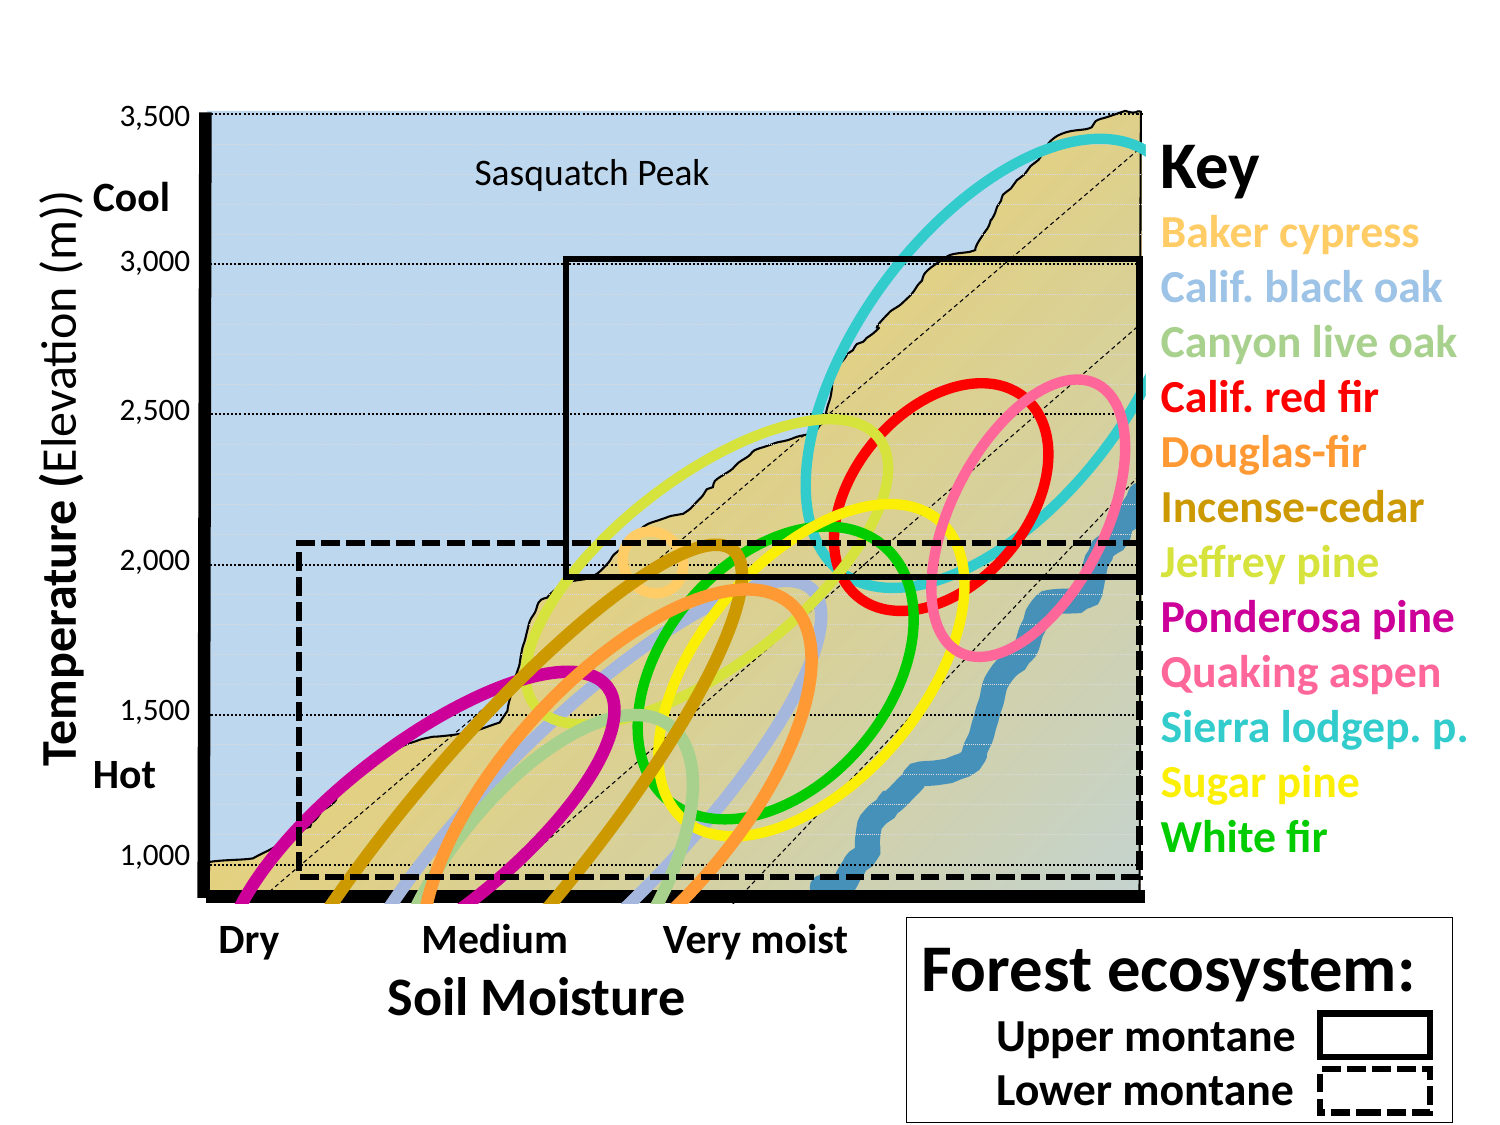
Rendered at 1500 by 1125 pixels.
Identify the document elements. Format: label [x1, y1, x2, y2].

text_box [18, 87, 1500, 1125]
